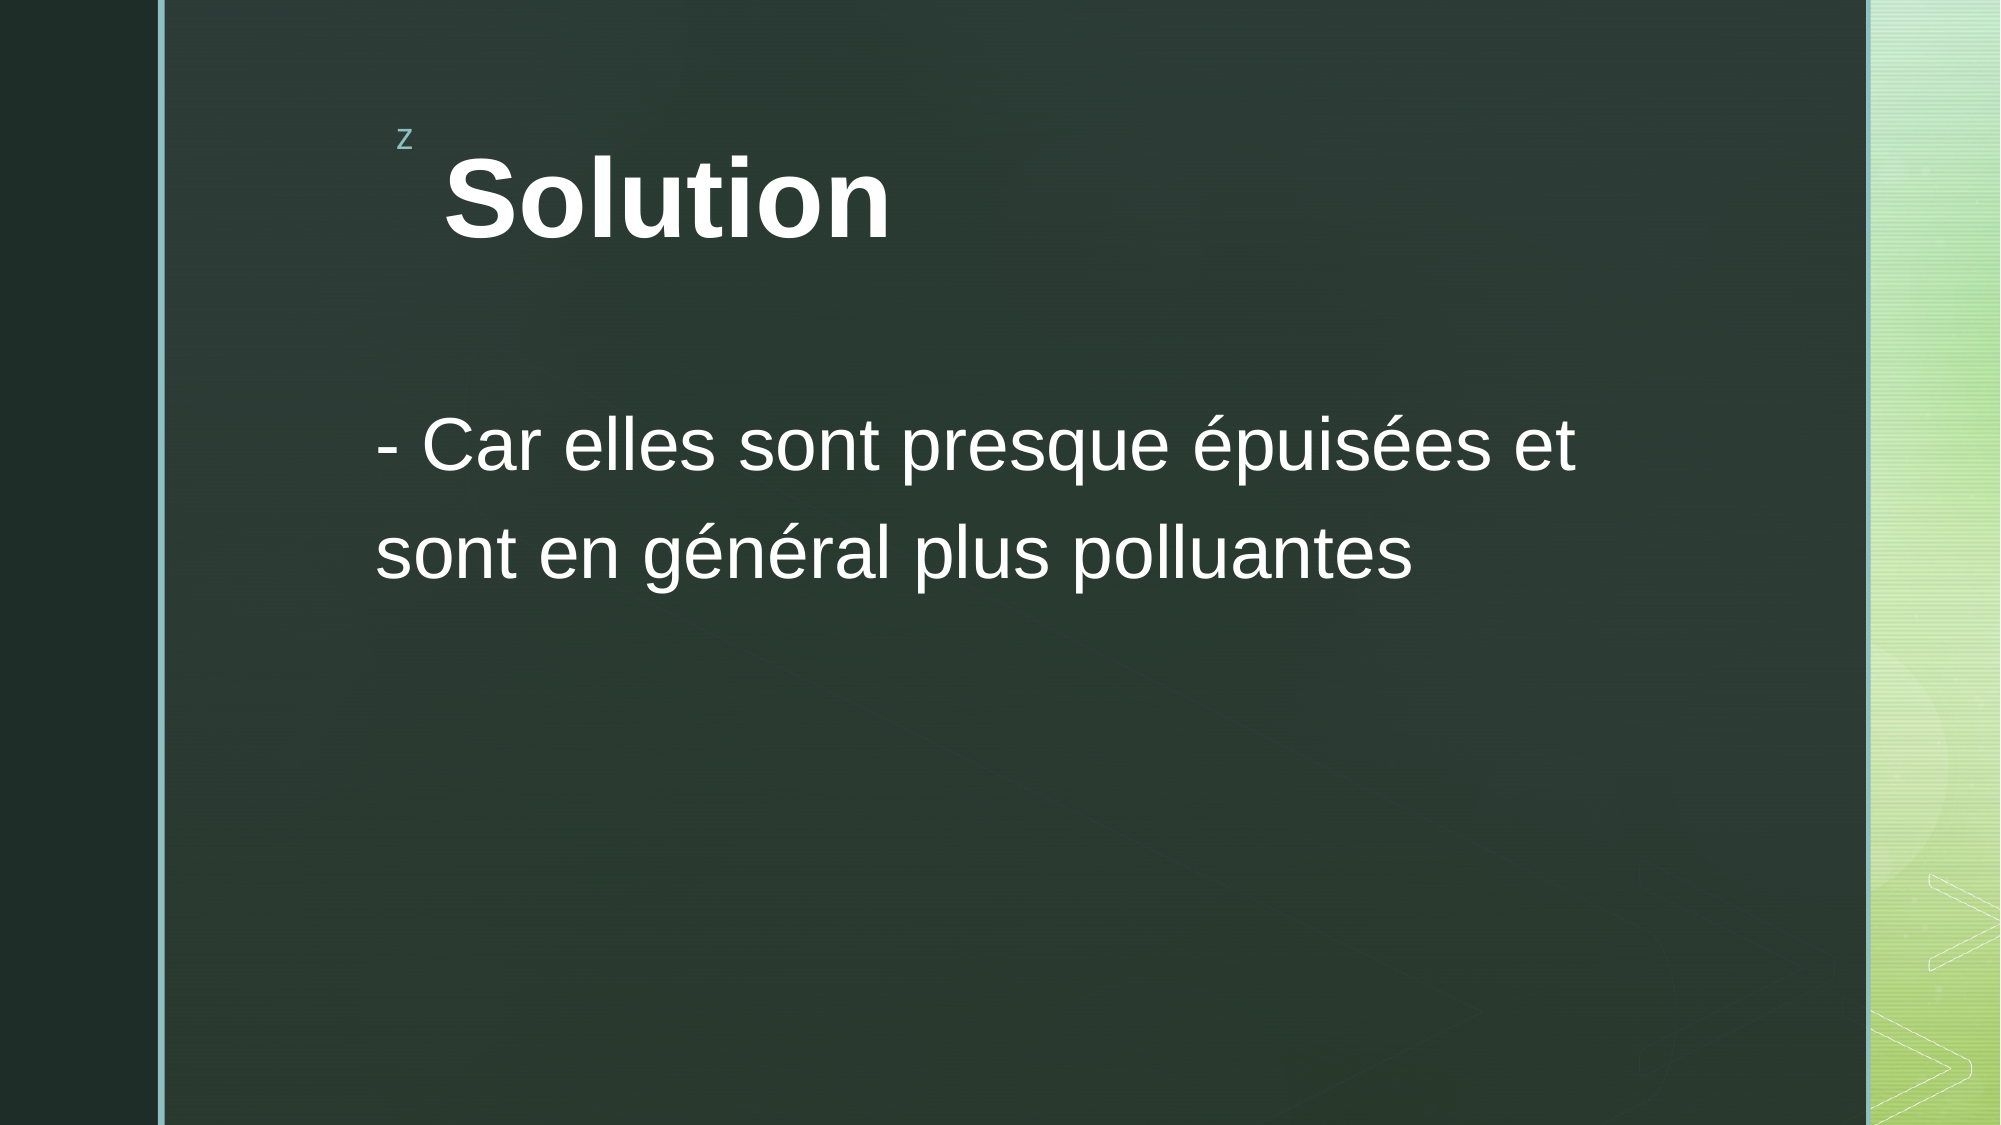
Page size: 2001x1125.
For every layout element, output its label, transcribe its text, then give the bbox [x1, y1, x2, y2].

list - Car elles sont presque épuisées et sont en général plus polluantes [360, 309, 1640, 663]
picture [1871, 0, 2001, 1125]
title Solution [428, 132, 1734, 310]
